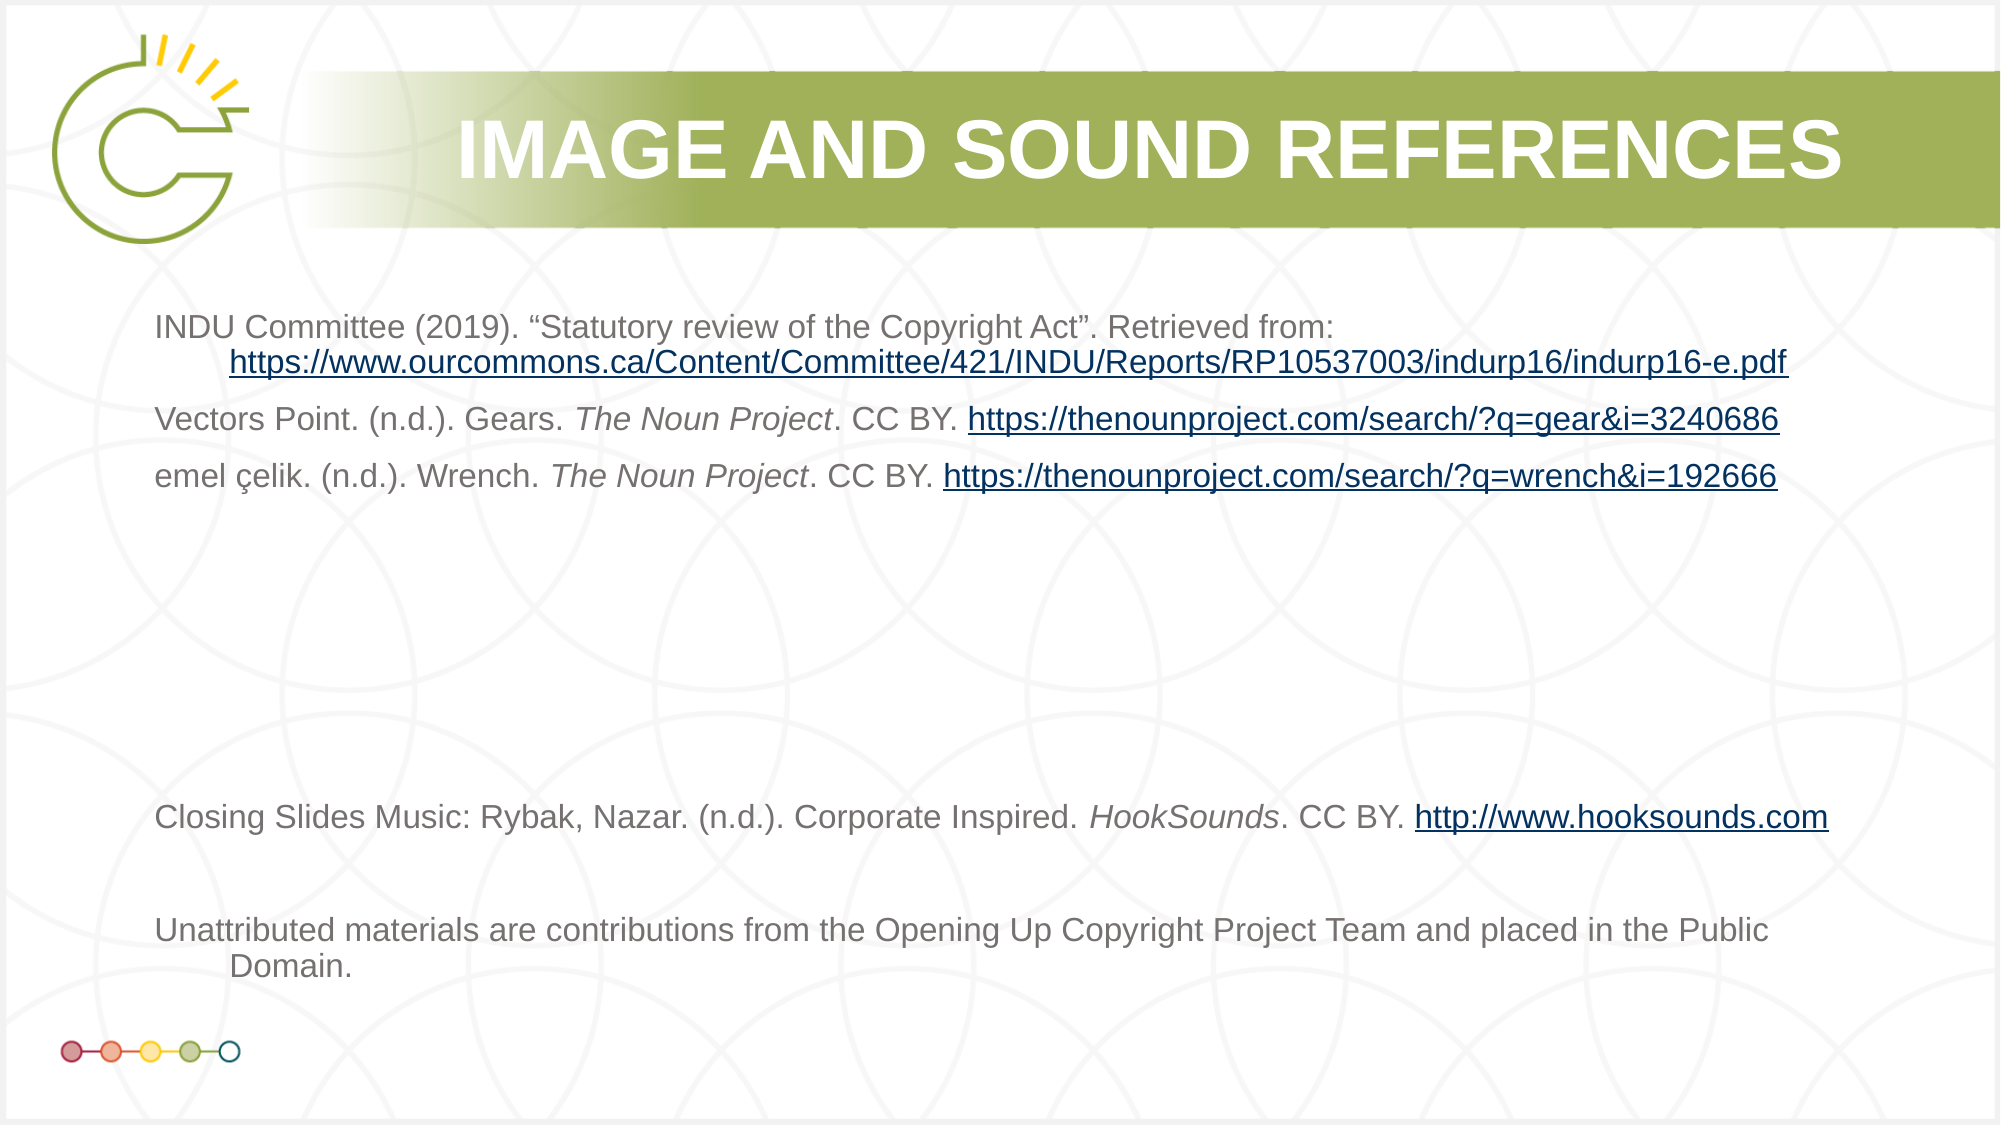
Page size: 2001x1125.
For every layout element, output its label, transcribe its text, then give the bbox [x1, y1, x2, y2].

list INDU Committee (2019). “Statutory review of the Copyright Act”. Retrieved from: https://www.ourcommons.ca/Content/Committee/421/INDU/Reports/RP10537003/indurp16/indurp16-e.pdf Vectors Point. (n.d.). Gears. The Noun Project. CC BY. https://thenounproject.com/search/?q=gear&i=3240686 emel çelik. (n.d.). Wrench. The Noun Project. CC BY. https://thenounproject.com/search/?q=wrench&i=192666 Closing Slides Music: Rybak, Nazar. (n.d.). Corporate Inspired. HookSounds. CC BY. http://www.hooksounds.com Unattributed materials are contributions from the Opening Up Copyright Project Team and placed in the Public Domain. [139, 302, 1863, 1000]
picture [0, 0, 2001, 1125]
